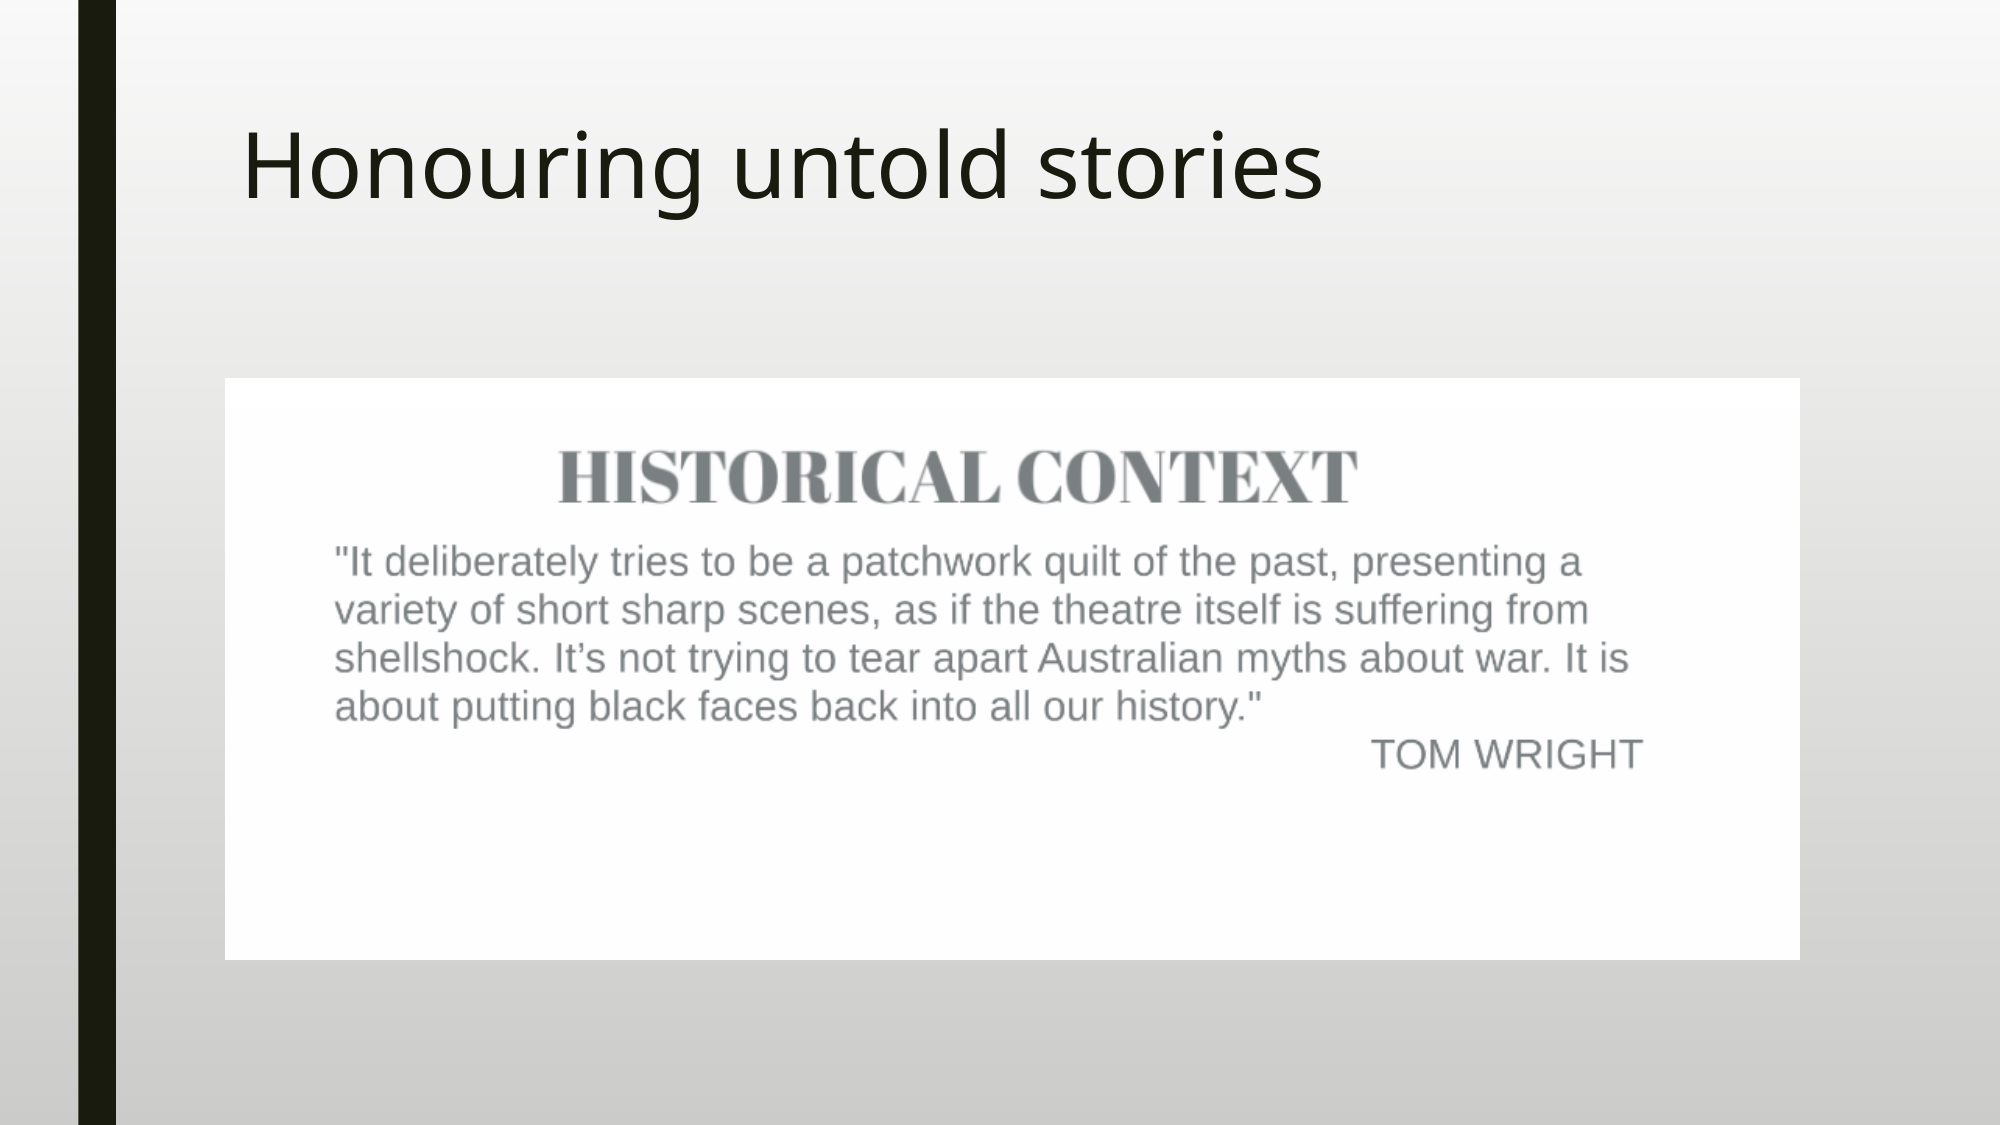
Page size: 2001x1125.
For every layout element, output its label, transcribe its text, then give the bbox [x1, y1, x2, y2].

title Honouring untold stories [225, 112, 1800, 357]
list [224, 378, 1800, 960]
